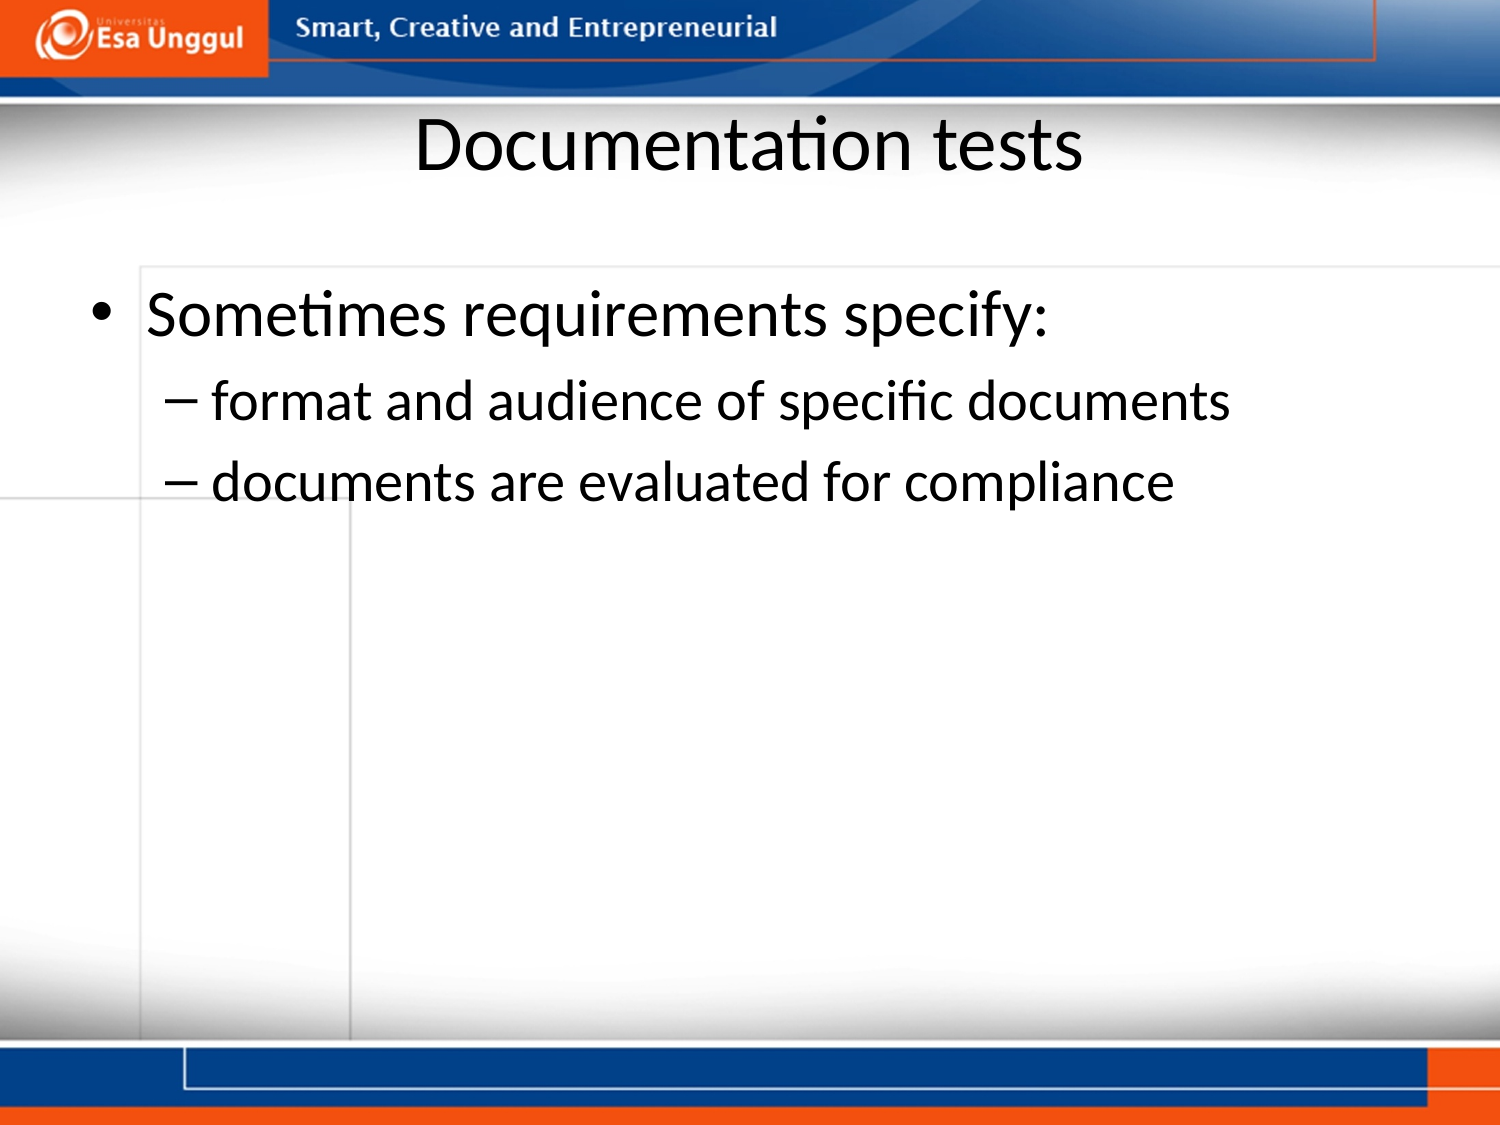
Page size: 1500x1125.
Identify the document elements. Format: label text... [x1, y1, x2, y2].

picture [0, 0, 1500, 1125]
list Sometimes requirements specify: format and audience of specific documents documents are evaluated for compliance [75, 262, 1425, 1005]
title Documentation tests [75, 45, 1425, 233]
